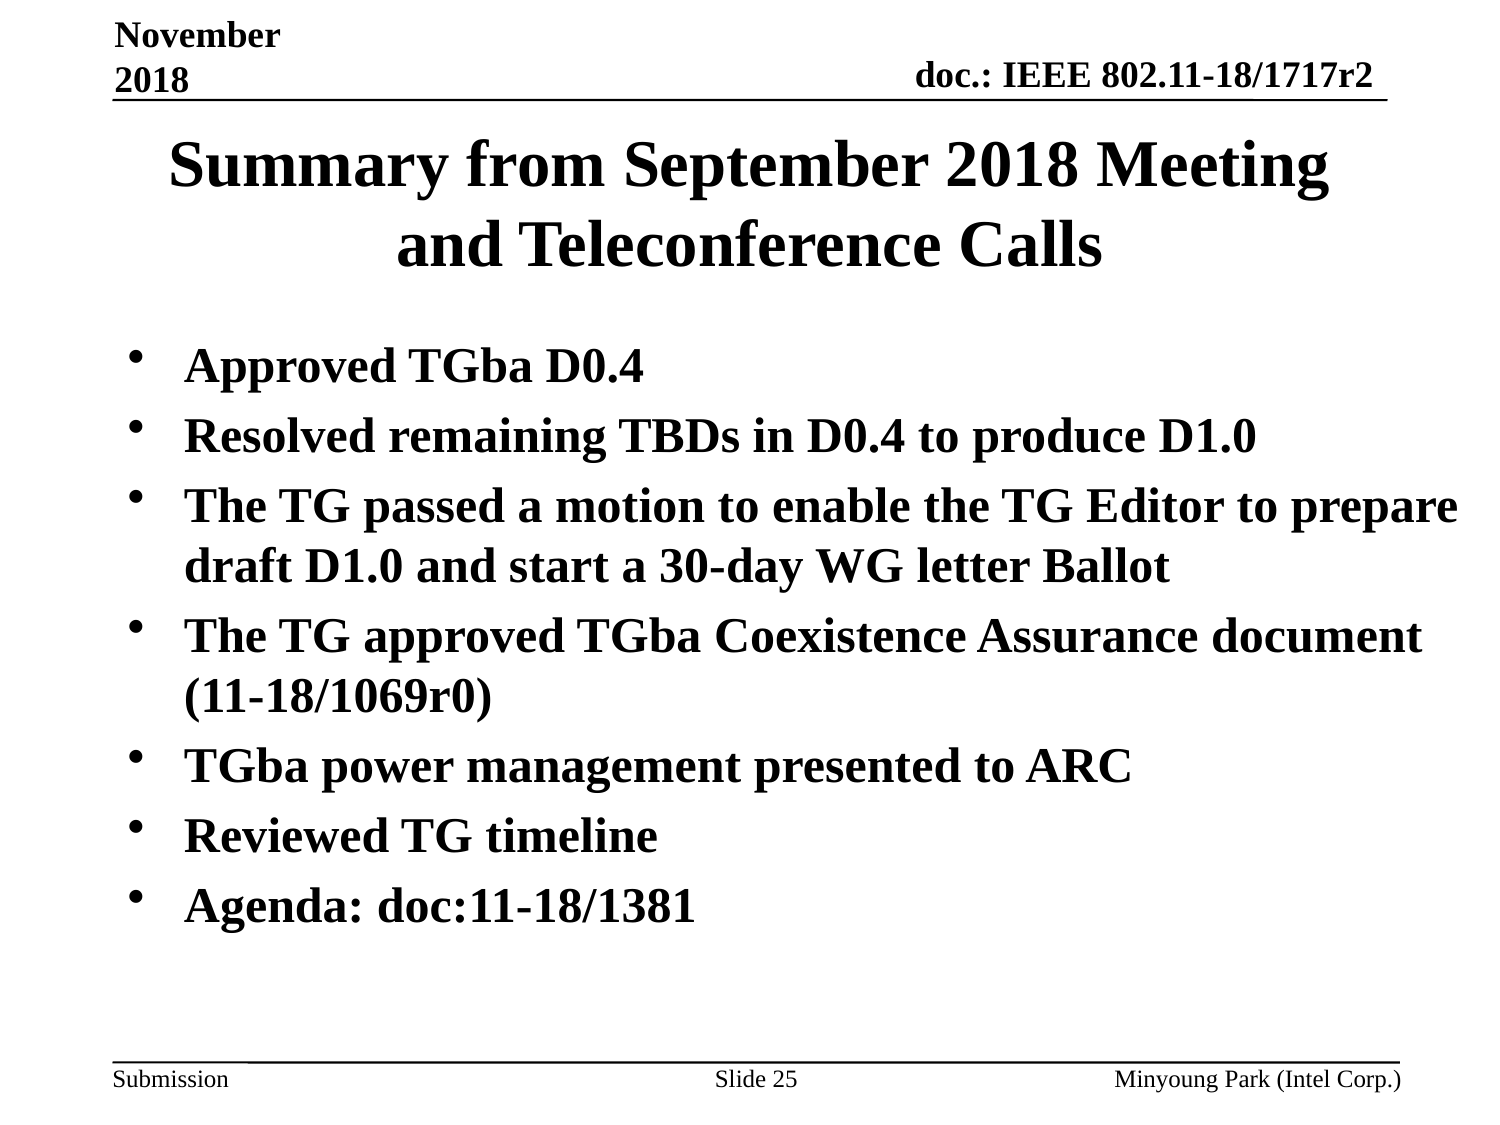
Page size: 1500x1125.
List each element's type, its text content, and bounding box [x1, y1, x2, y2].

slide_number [114, 54, 335, 101]
footer Minyoung Park (Intel Corp.) [949, 1061, 1402, 1093]
slide_number Slide 25 [712, 1061, 800, 1093]
title Summary from September 2018 Meeting and Teleconference Calls [112, 112, 1388, 288]
list Approved TGba D0.4 Resolved remaining TBDs in D0.4 to produce D1.0 The TG passed a motion to enable the TG Editor to prepare draft D1.0 and start a 30-day WG letter Ballot The TG approved TGba Coexistence Assurance document (11-18/1069r0) TGba power management presented to ARC Reviewed TG timeline Agenda: doc:11-18/1381 [112, 324, 1488, 1063]
